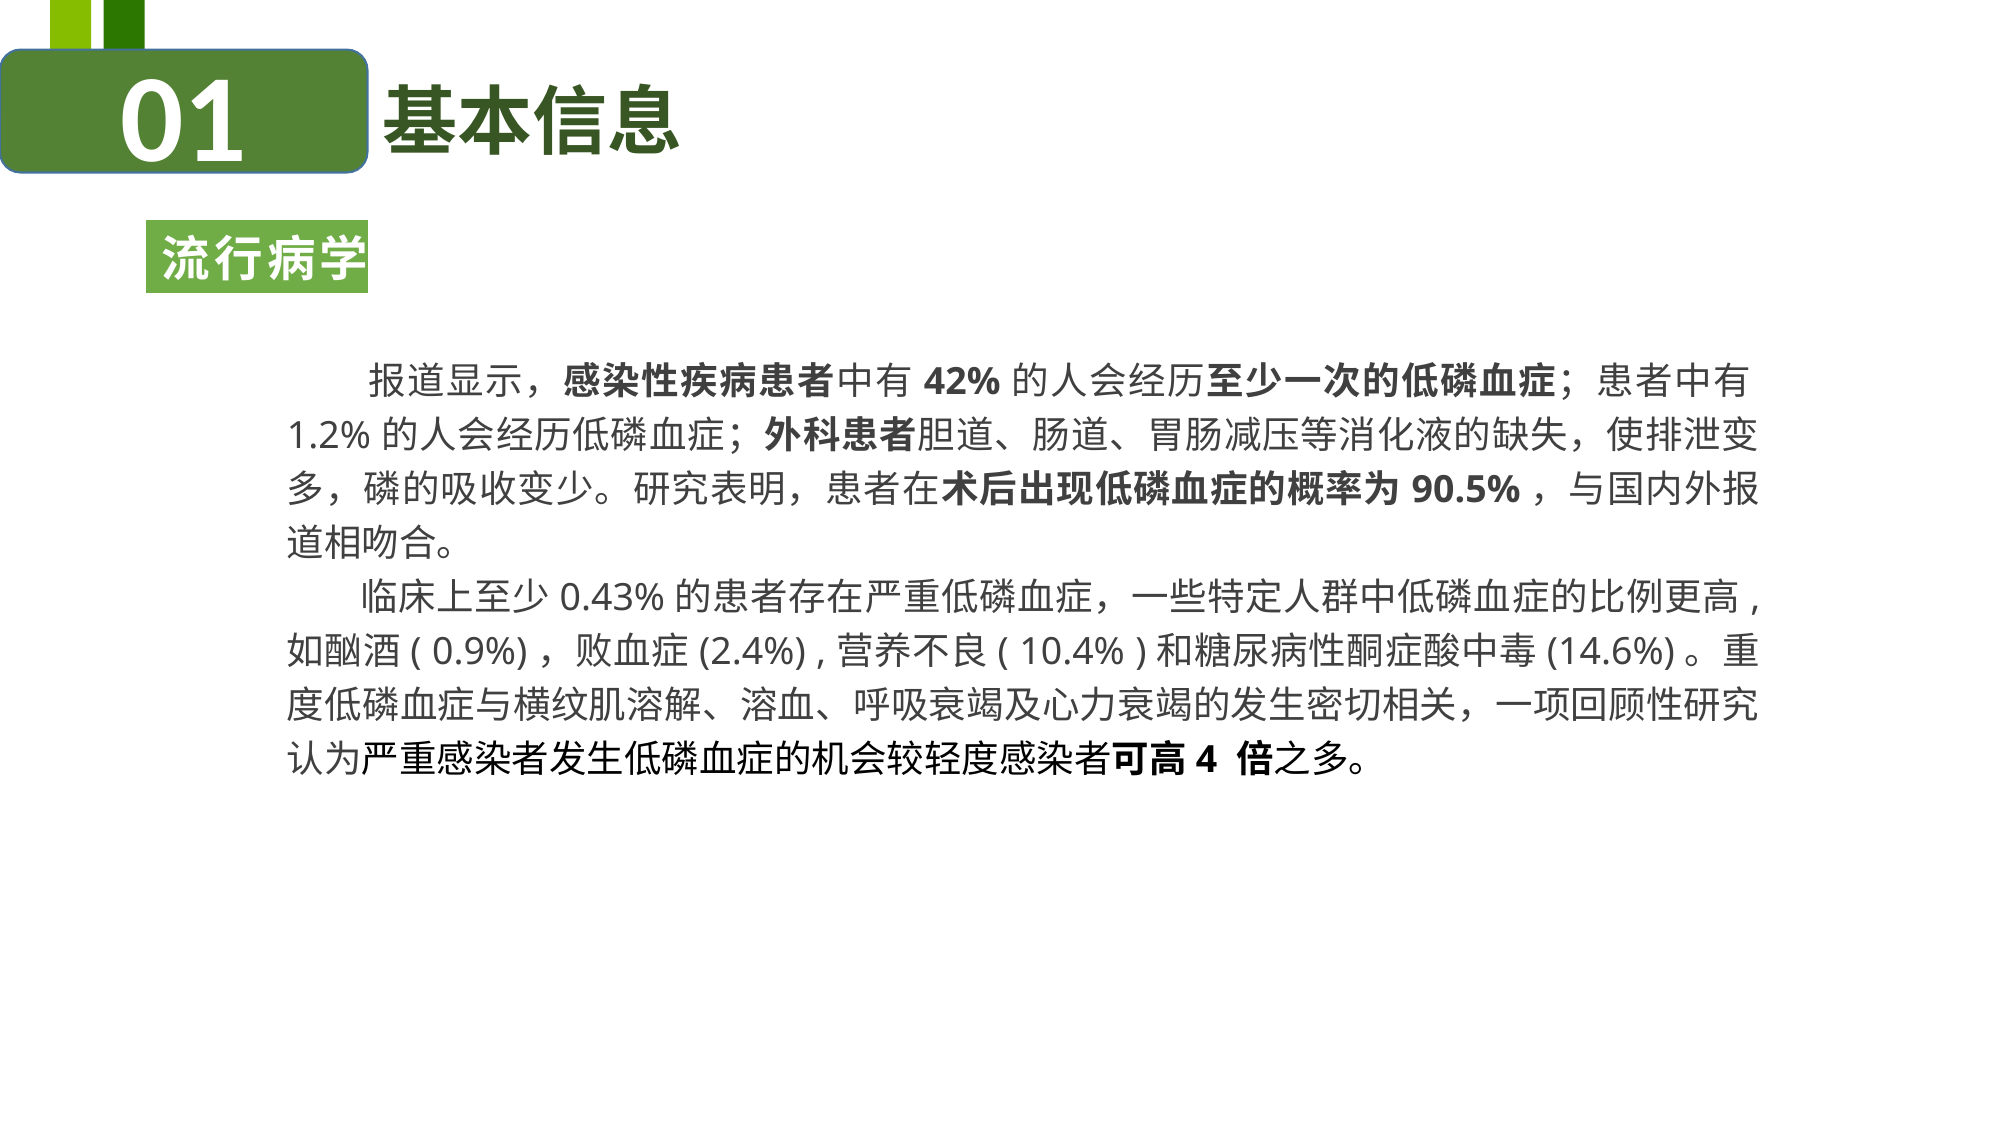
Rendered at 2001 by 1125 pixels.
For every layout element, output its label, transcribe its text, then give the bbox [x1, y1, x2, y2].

text_box 流行病学 [143, 217, 371, 296]
text_box 基本信息 [367, 66, 819, 172]
text_box [103, 0, 146, 48]
text_box [49, 0, 92, 48]
text_box 报道显示，感染性疾病患者中有42%的人会经历至少一次的低磷血症；患者中有1.2%的人会经历低磷血症；外科患者胆道、肠道、胃肠减压等消化液的缺失，使排泄变多，磷的吸收变少。研究表明，患者在术后出现低磷血症的概率为90.5%，与国内外报道相吻合。 临床上至少0.43%的患者存在严重低磷血症，一些特定人群中低磷血症的比例更高, 如酗酒( 0.9%)，败血症(2.4%) ,营养不良( 10.4% )和糖尿病性酮症酸中毒(14.6%)。重度低磷血症与横纹肌溶解、溶血、呼吸衰竭及心力衰竭的发生密切相关，一项回顾性研究认为严重感染者发生低磷血症的机会较轻度感染者可高4 倍之多。 [272, 340, 1776, 788]
text_box 01 [0, 48, 369, 174]
